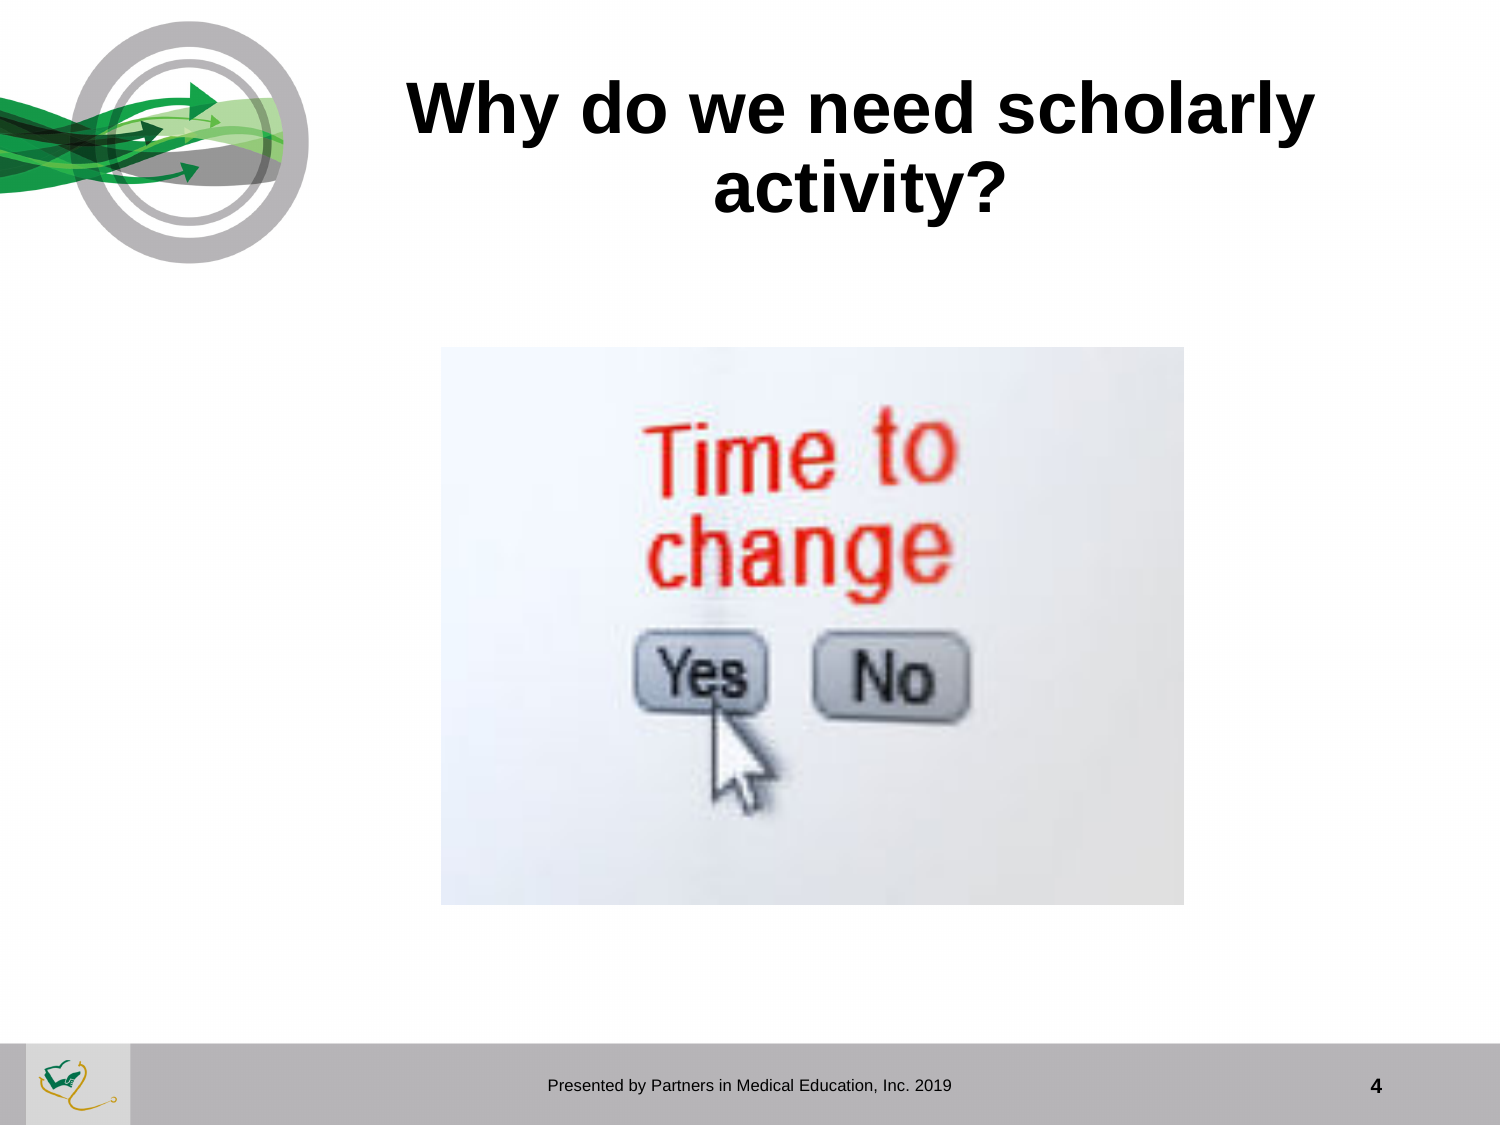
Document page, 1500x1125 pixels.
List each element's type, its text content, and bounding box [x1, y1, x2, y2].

picture [0, 0, 1500, 1125]
slide_number 4 [1059, 1055, 1397, 1116]
title Why do we need scholarly activity? [326, 40, 1397, 258]
footer Presented by Partners in Medical Education, Inc. 2019 [496, 1055, 1004, 1116]
